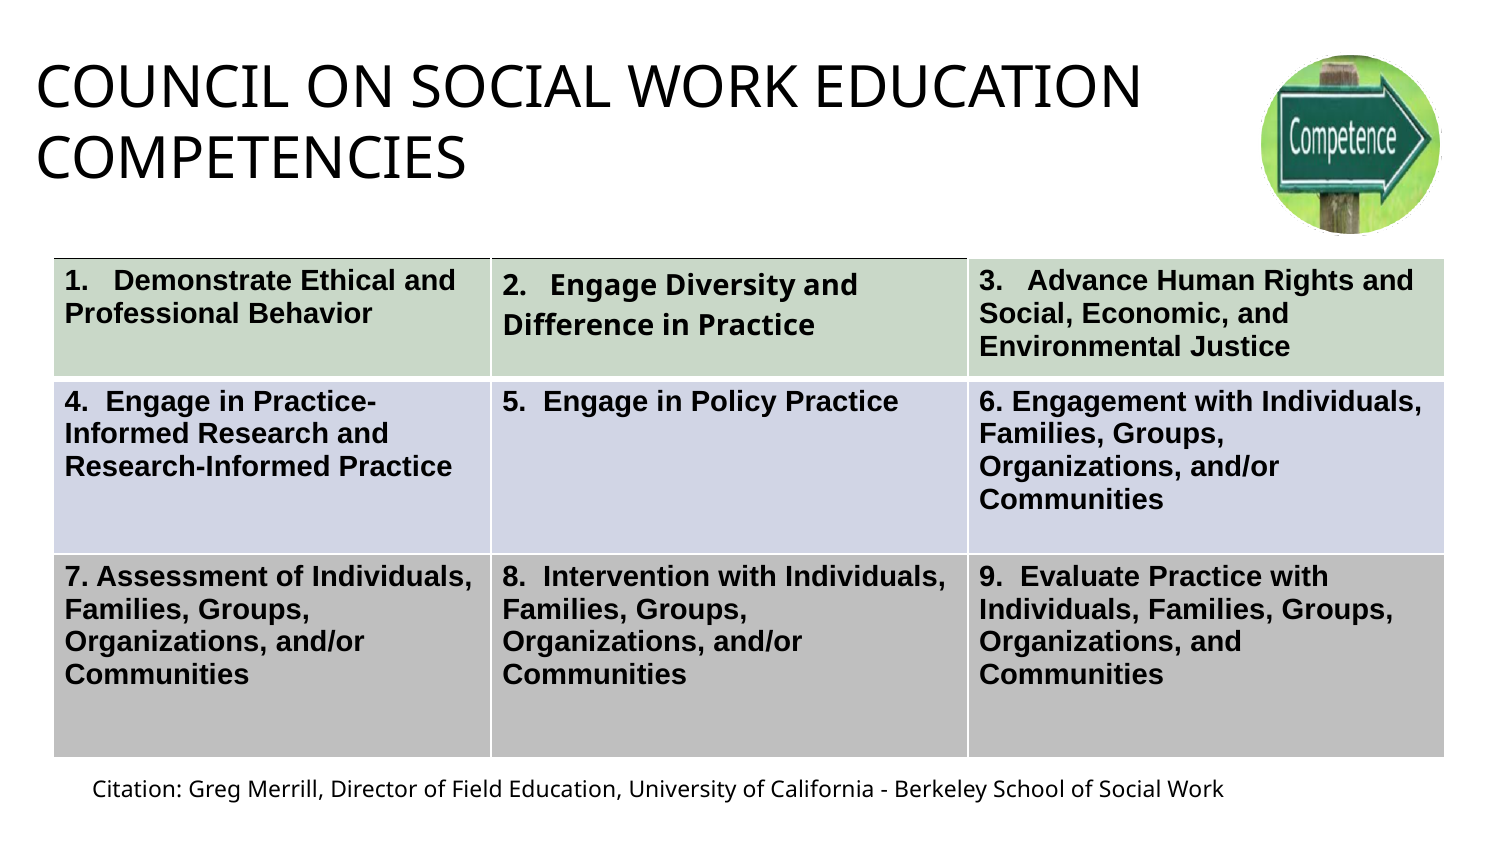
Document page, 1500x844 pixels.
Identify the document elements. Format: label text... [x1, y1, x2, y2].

table_cell 6. Engagement with Individuals, Families, Groups, Organizations, and/or Communities [969, 382, 1444, 553]
table_header 2. Engage Diversity and Difference in Practice [492, 259, 967, 376]
table_cell 5. Engage in Policy Practice [492, 382, 967, 553]
table_header 3. Advance Human Rights and Social, Economic, and Environmental Justice [969, 259, 1444, 376]
table_cell 8. Intervention with Individuals, Families, Groups, Organizations, and/or Communities [492, 555, 967, 757]
table_header 1. Demonstrate Ethical and Professional Behavior [54, 259, 490, 376]
picture [1258, 52, 1442, 236]
text_box Citation: Greg Merrill, Director of Field Education, University of California - Berkeley School of Social Work [80, 762, 1418, 813]
table_cell 4. Engage in Practice-Informed Research and Research-Informed Practice [54, 382, 490, 553]
table_cell 7. Assessment of Individuals, Families, Groups, Organizations, and/or Communities [54, 555, 490, 757]
title COUNCIL ON SOCIAL WORK EDUCATION COMPETENCIES [24, 23, 1259, 222]
table_cell 9. Evaluate Practice with Individuals, Families, Groups, Organizations, and Communities [969, 555, 1444, 757]
